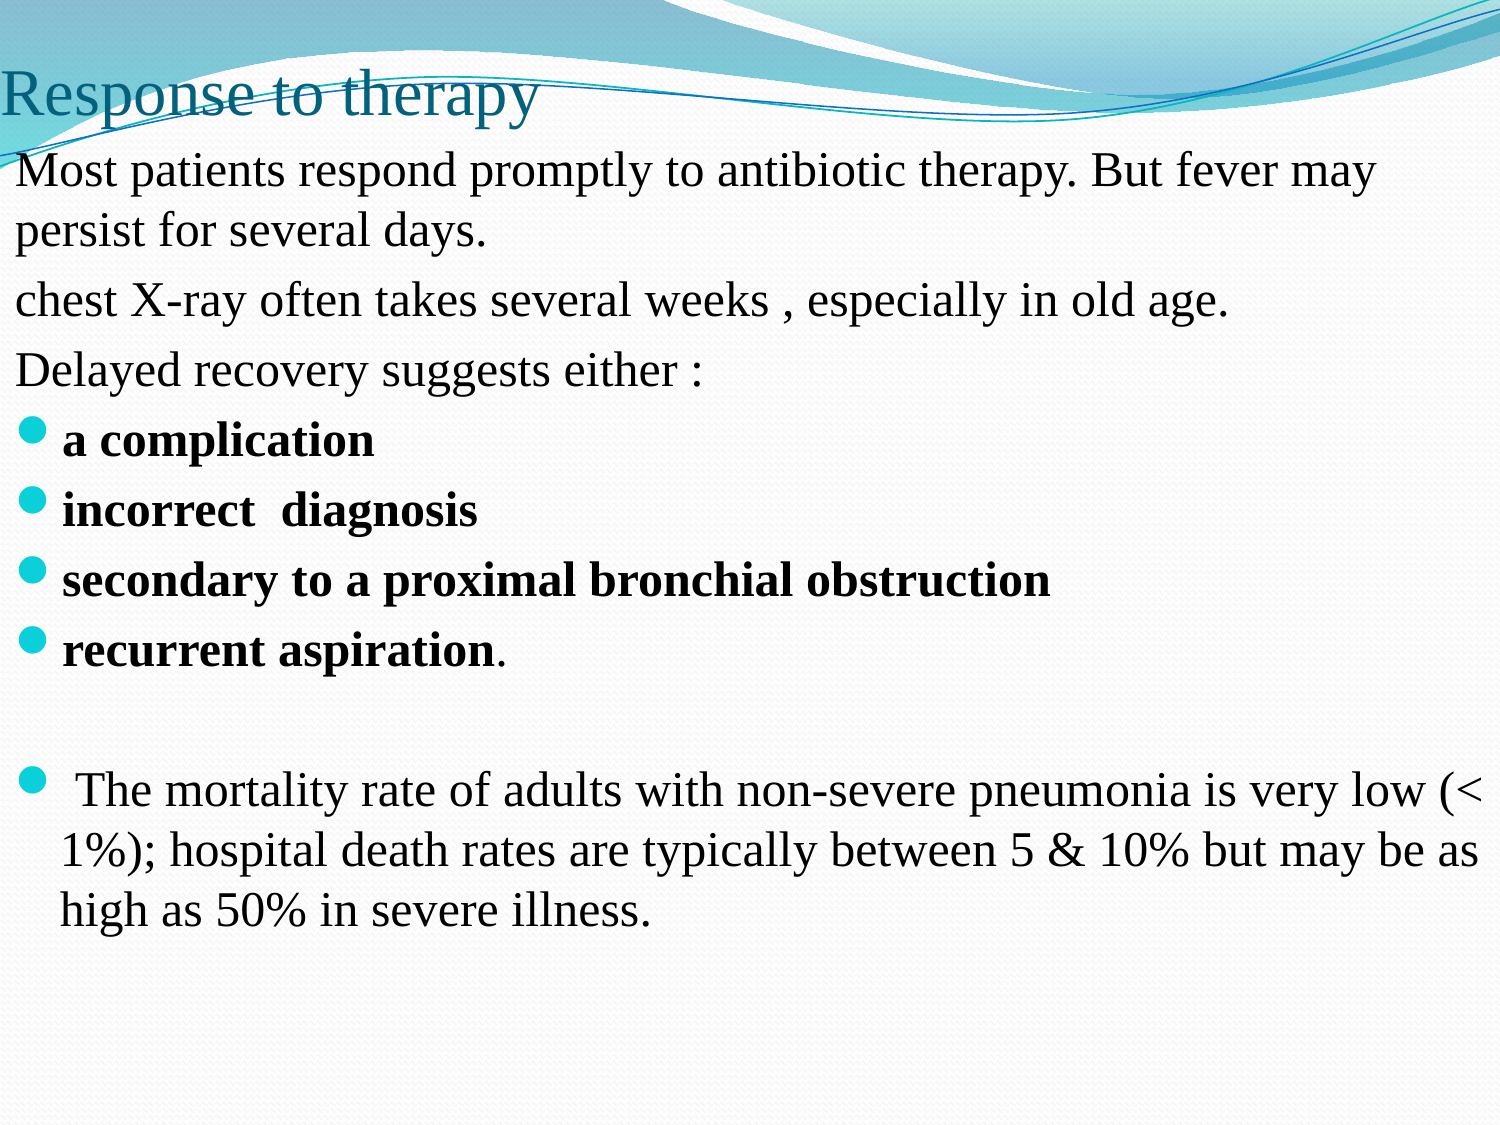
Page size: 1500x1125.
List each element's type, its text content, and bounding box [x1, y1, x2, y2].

title Response to therapy [0, 0, 1500, 128]
list Most patients respond promptly to antibiotic therapy. But fever may persist for several days. chest X-ray often takes several weeks , especially in old age. Delayed recovery suggests either : a complication incorrect diagnosis secondary to a proximal bronchial obstruction recurrent aspiration. The mortality rate of adults with non-severe pneumonia is very low (< 1%); hospital death rates are typically between 5 & 10% but may be as high as 50% in severe illness. [0, 128, 1500, 1125]
